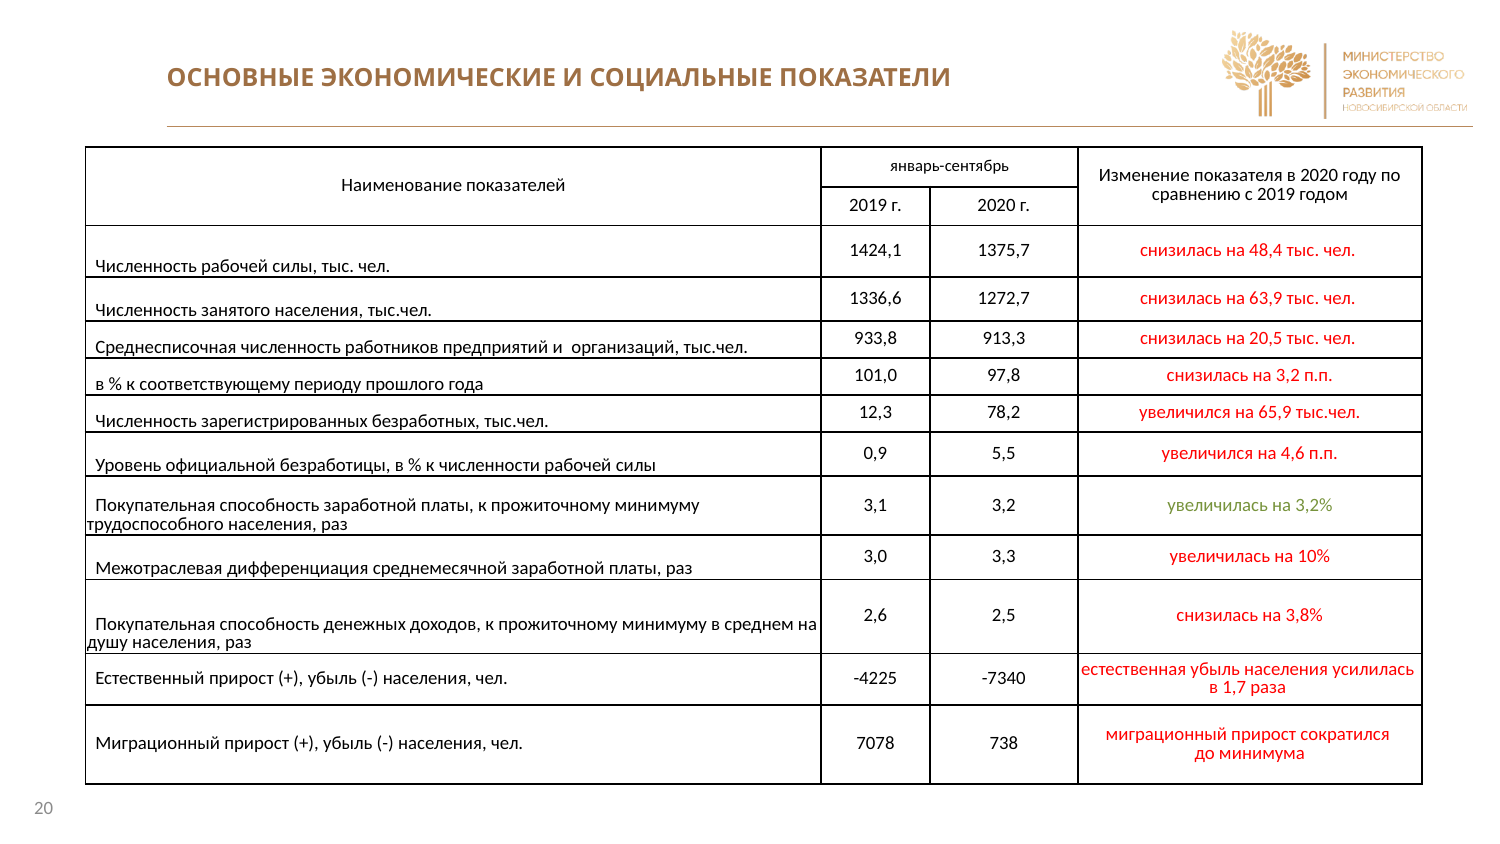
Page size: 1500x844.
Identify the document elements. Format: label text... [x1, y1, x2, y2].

table_cell 738 [931, 706, 1077, 783]
table_cell 1424,1 [822, 226, 929, 276]
table_cell 933,8 [822, 322, 929, 357]
table_cell 0,9 [822, 433, 929, 475]
table_cell -7340 [931, 654, 1077, 704]
table_cell 2,6 [822, 580, 929, 653]
picture [1222, 29, 1467, 119]
table_cell 7078 [822, 706, 929, 783]
table_cell 2020 г. [931, 188, 1077, 225]
table_cell 913,3 [931, 322, 1077, 357]
table_cell Миграционный прирост (+), убыль (-) населения, чел. [86, 706, 820, 783]
table_header январь-сентябрь [822, 148, 1077, 186]
table_cell в % к соответствующему периоду прошлого года [86, 359, 820, 394]
table_cell Численность занятого населения, тыс.чел. [86, 278, 820, 320]
table_cell Численность зарегистрированных безработных, тыс.чел. [86, 396, 820, 431]
table_cell Уровень официальной безработицы, в % к численности рабочей силы [86, 433, 820, 475]
table_cell 3,3 [931, 536, 1077, 579]
table_cell Межотраслевая дифференциация среднемесячной заработной платы, раз [86, 536, 820, 579]
table_cell 78,2 [931, 396, 1077, 431]
table_cell 1375,7 [931, 226, 1077, 276]
table_cell 5,5 [931, 433, 1077, 475]
table_header Изменение показателя в 2020 году по сравнению с 2019 годом [1079, 148, 1421, 225]
slide_number 20 [19, 784, 357, 829]
table_cell снизилась на 20,5 тыс. чел. [1079, 322, 1421, 357]
table_header Наименование показателей [86, 148, 820, 225]
table_cell 2019 г. [822, 188, 929, 225]
table_cell Численность рабочей силы, тыс. чел. [86, 226, 820, 276]
table_cell увеличился на 65,9 тыс.чел. [1079, 396, 1421, 431]
table_cell 101,0 [822, 359, 929, 394]
table_cell Покупательная способность заработной платы, к прожиточному минимуму трудоспособного населения, раз [86, 477, 820, 534]
table_cell 2,5 [931, 580, 1077, 653]
table_cell 1336,6 [822, 278, 929, 320]
table_cell 12,3 [822, 396, 929, 431]
table_cell снизилась на 48,4 тыс. чел. [1079, 226, 1421, 276]
text_box ОСНОВНЫЕ ЭКОНОМИЧЕСКИЕ И СОЦИАЛЬНЫЕ ПОКАЗАТЕЛИ [150, 46, 1188, 108]
table_cell 3,0 [822, 536, 929, 579]
table_cell Среднесписочная численность работников предприятий и организаций, тыс.чел. [86, 322, 820, 357]
table_cell -4225 [822, 654, 929, 704]
table_cell увеличилась на 3,2% [1079, 477, 1421, 534]
table_cell снизилась на 3,2 п.п. [1079, 359, 1421, 394]
table_cell Покупательная способность денежных доходов, к прожиточному минимуму в среднем на душу населения, раз [86, 580, 820, 653]
table_cell естественная убыль населения усилилась в 1,7 раза [1079, 654, 1421, 704]
table_cell миграционный прирост сократился до минимума [1079, 706, 1421, 783]
table_cell увеличилась на 10% [1079, 536, 1421, 579]
table_cell 3,2 [931, 477, 1077, 534]
table_cell 97,8 [931, 359, 1077, 394]
table_cell увеличился на 4,6 п.п. [1079, 433, 1421, 475]
table_cell Естественный прирост (+), убыль (-) населения, чел. [86, 654, 820, 704]
table_cell снизилась на 63,9 тыс. чел. [1079, 278, 1421, 320]
table_cell 3,1 [822, 477, 929, 534]
table_cell 1272,7 [931, 278, 1077, 320]
table_cell снизилась на 3,8% [1079, 580, 1421, 653]
